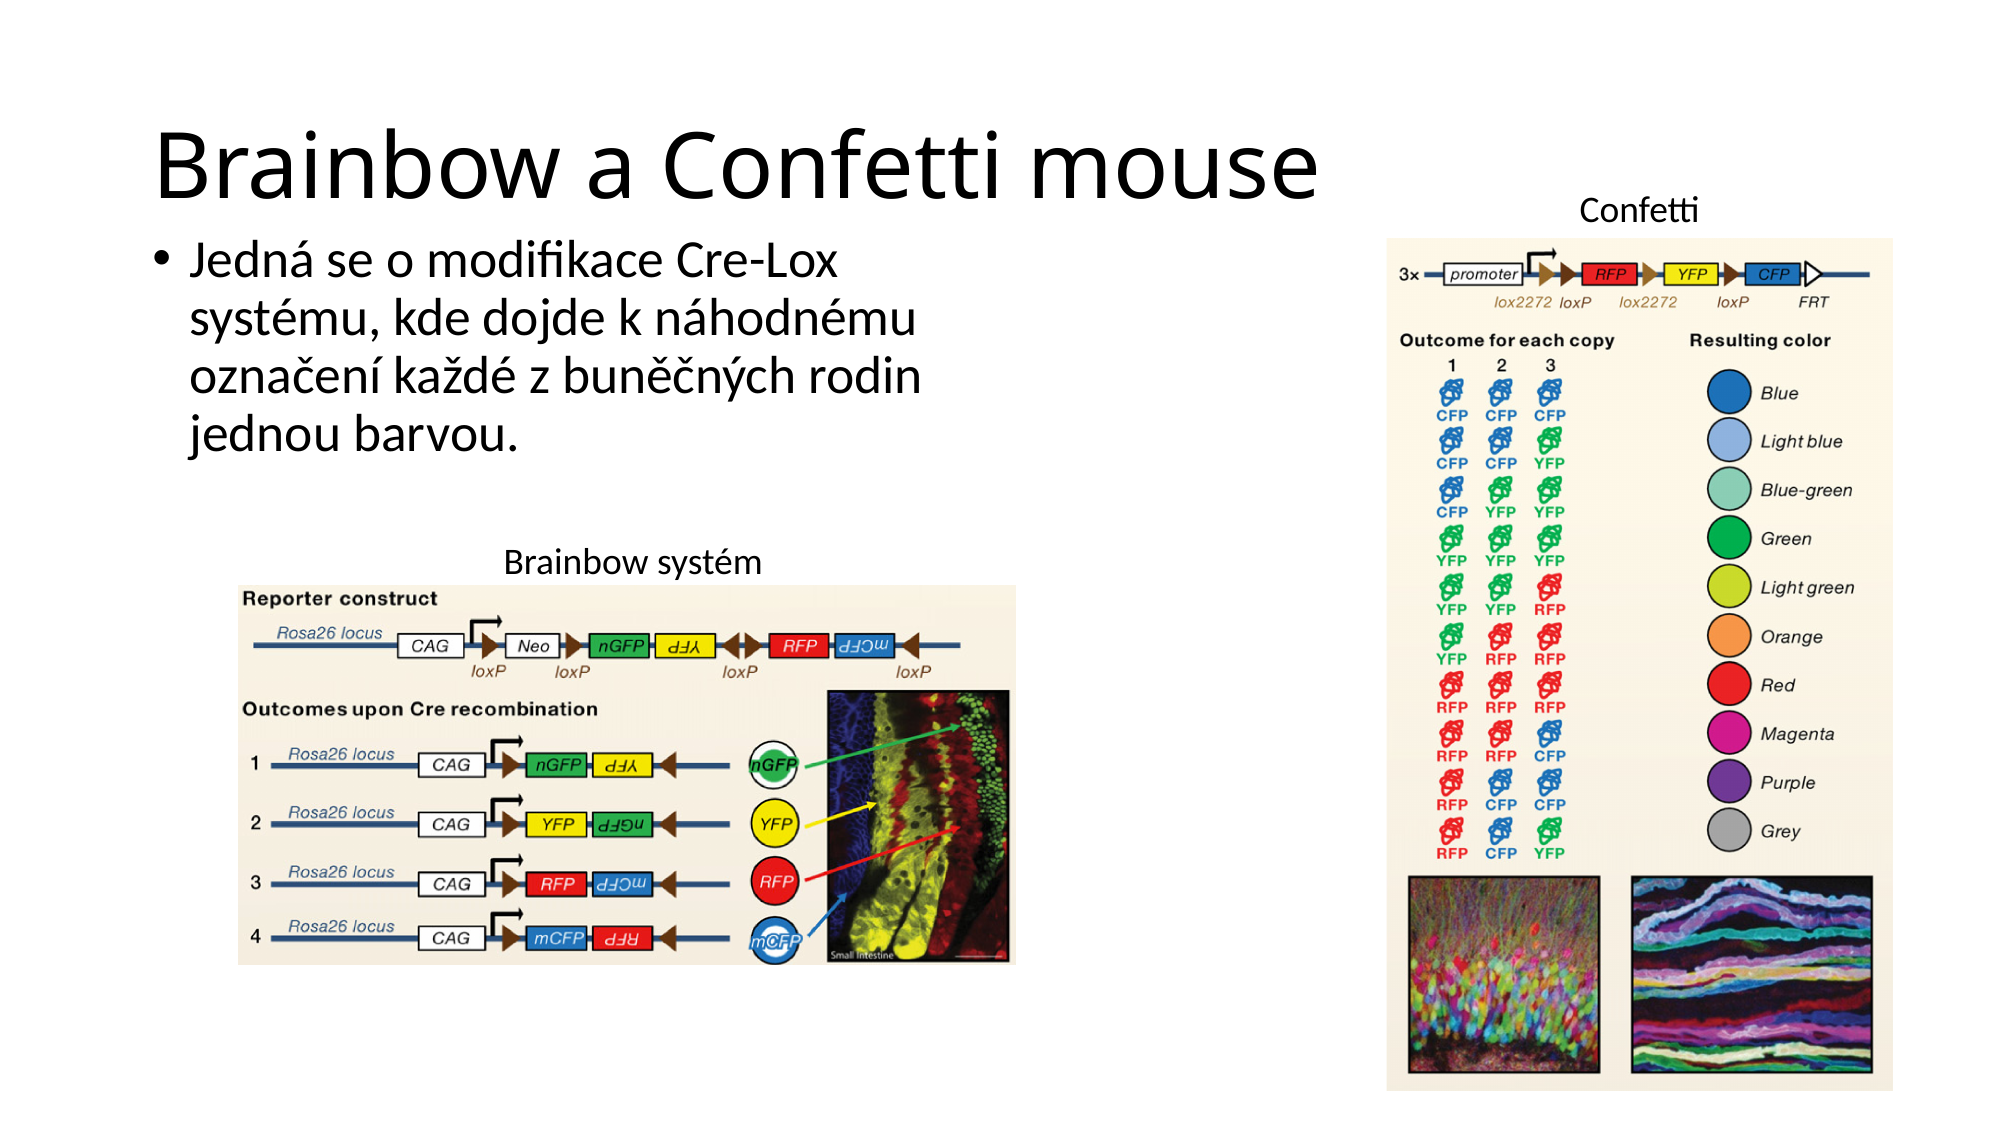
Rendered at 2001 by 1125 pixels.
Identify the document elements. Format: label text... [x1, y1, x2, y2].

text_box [1386, 177, 1893, 1091]
title Brainbow a Confetti mouse [137, 59, 1863, 278]
list Jedná se o modifikace Cre-Lox systému, kde dojde k náhodnému označení každé z buněčných rodin jednou barvou. [137, 224, 975, 472]
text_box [238, 529, 1016, 965]
